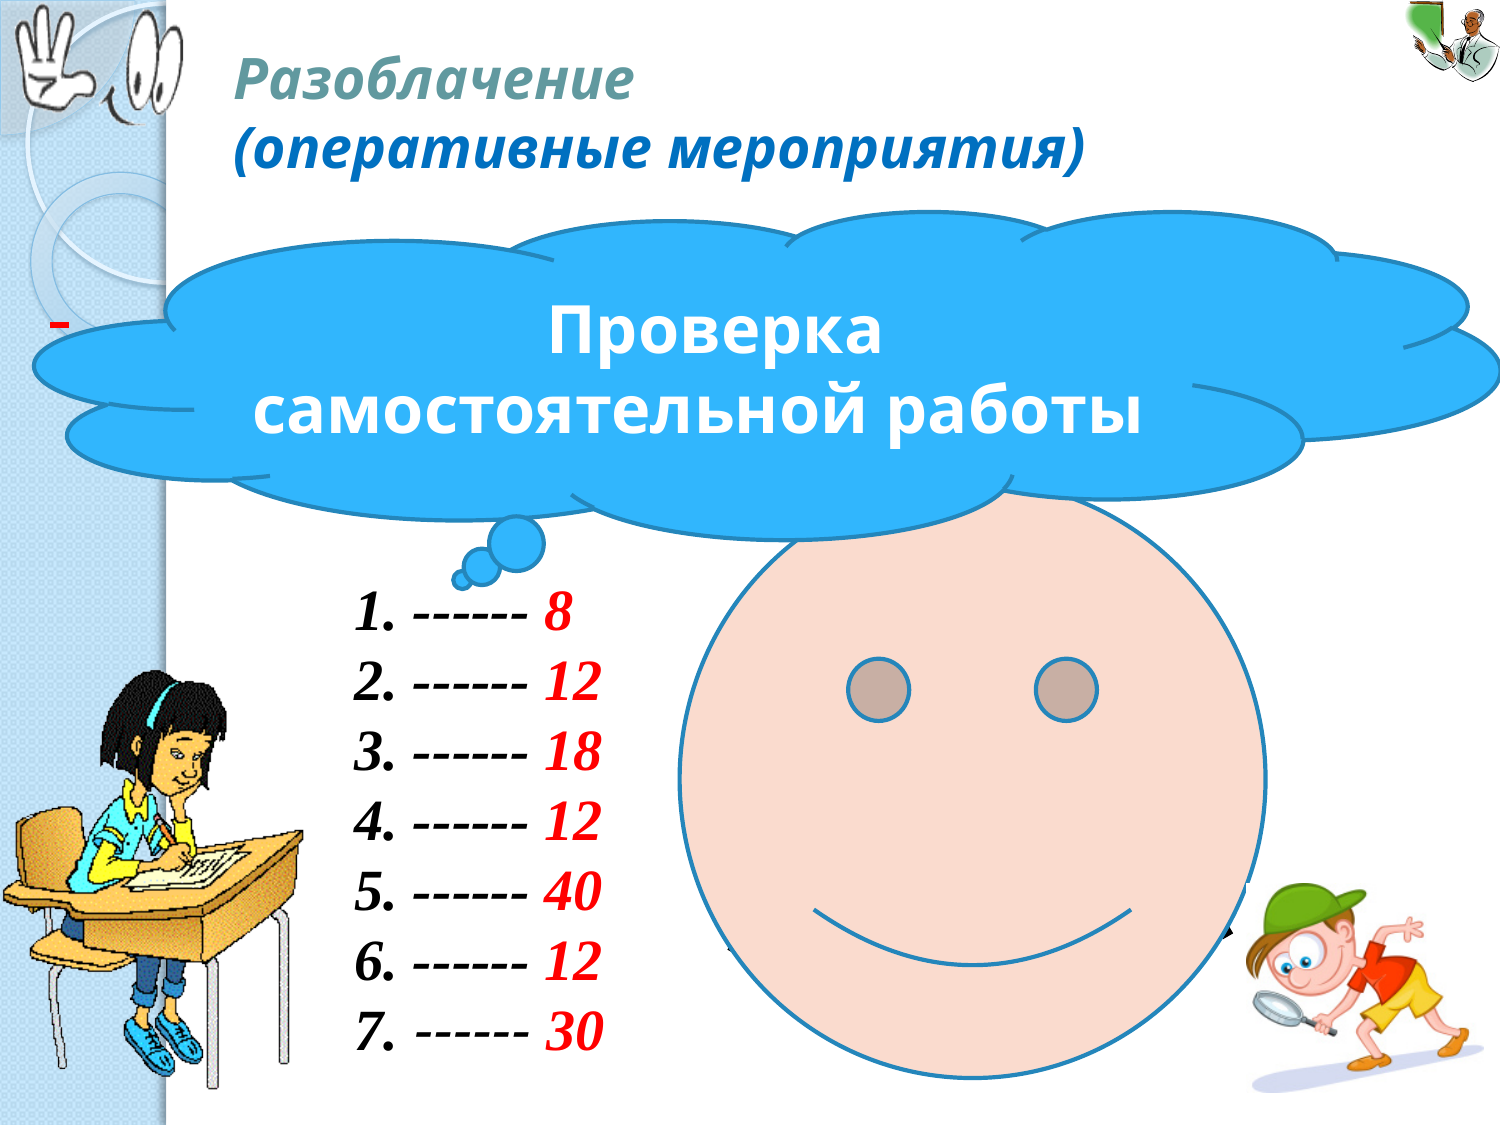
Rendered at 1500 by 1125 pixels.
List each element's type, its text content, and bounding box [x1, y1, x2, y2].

text_box [35, 378, 131, 476]
title Разоблачение (оперативные мероприятия) [218, 35, 1421, 188]
picture [1403, 0, 1500, 83]
text_box [1272, 412, 1465, 476]
text_box Проверка самостоятельной работы [31, 209, 1500, 564]
text_box [1316, 234, 1454, 282]
picture [1245, 882, 1484, 1094]
text_box 1. ------ 8 2. ------ 12 3. ------ 18 4. ------ 12 5. ------ 40 6. ------ 12 7. ------ 30 [339, 564, 657, 1070]
picture [0, 667, 307, 1094]
text_box [677, 493, 1268, 1081]
picture [855, 573, 1082, 929]
text_box [35, 340, 53, 354]
text_box [35, 234, 542, 340]
picture [0, 0, 188, 151]
